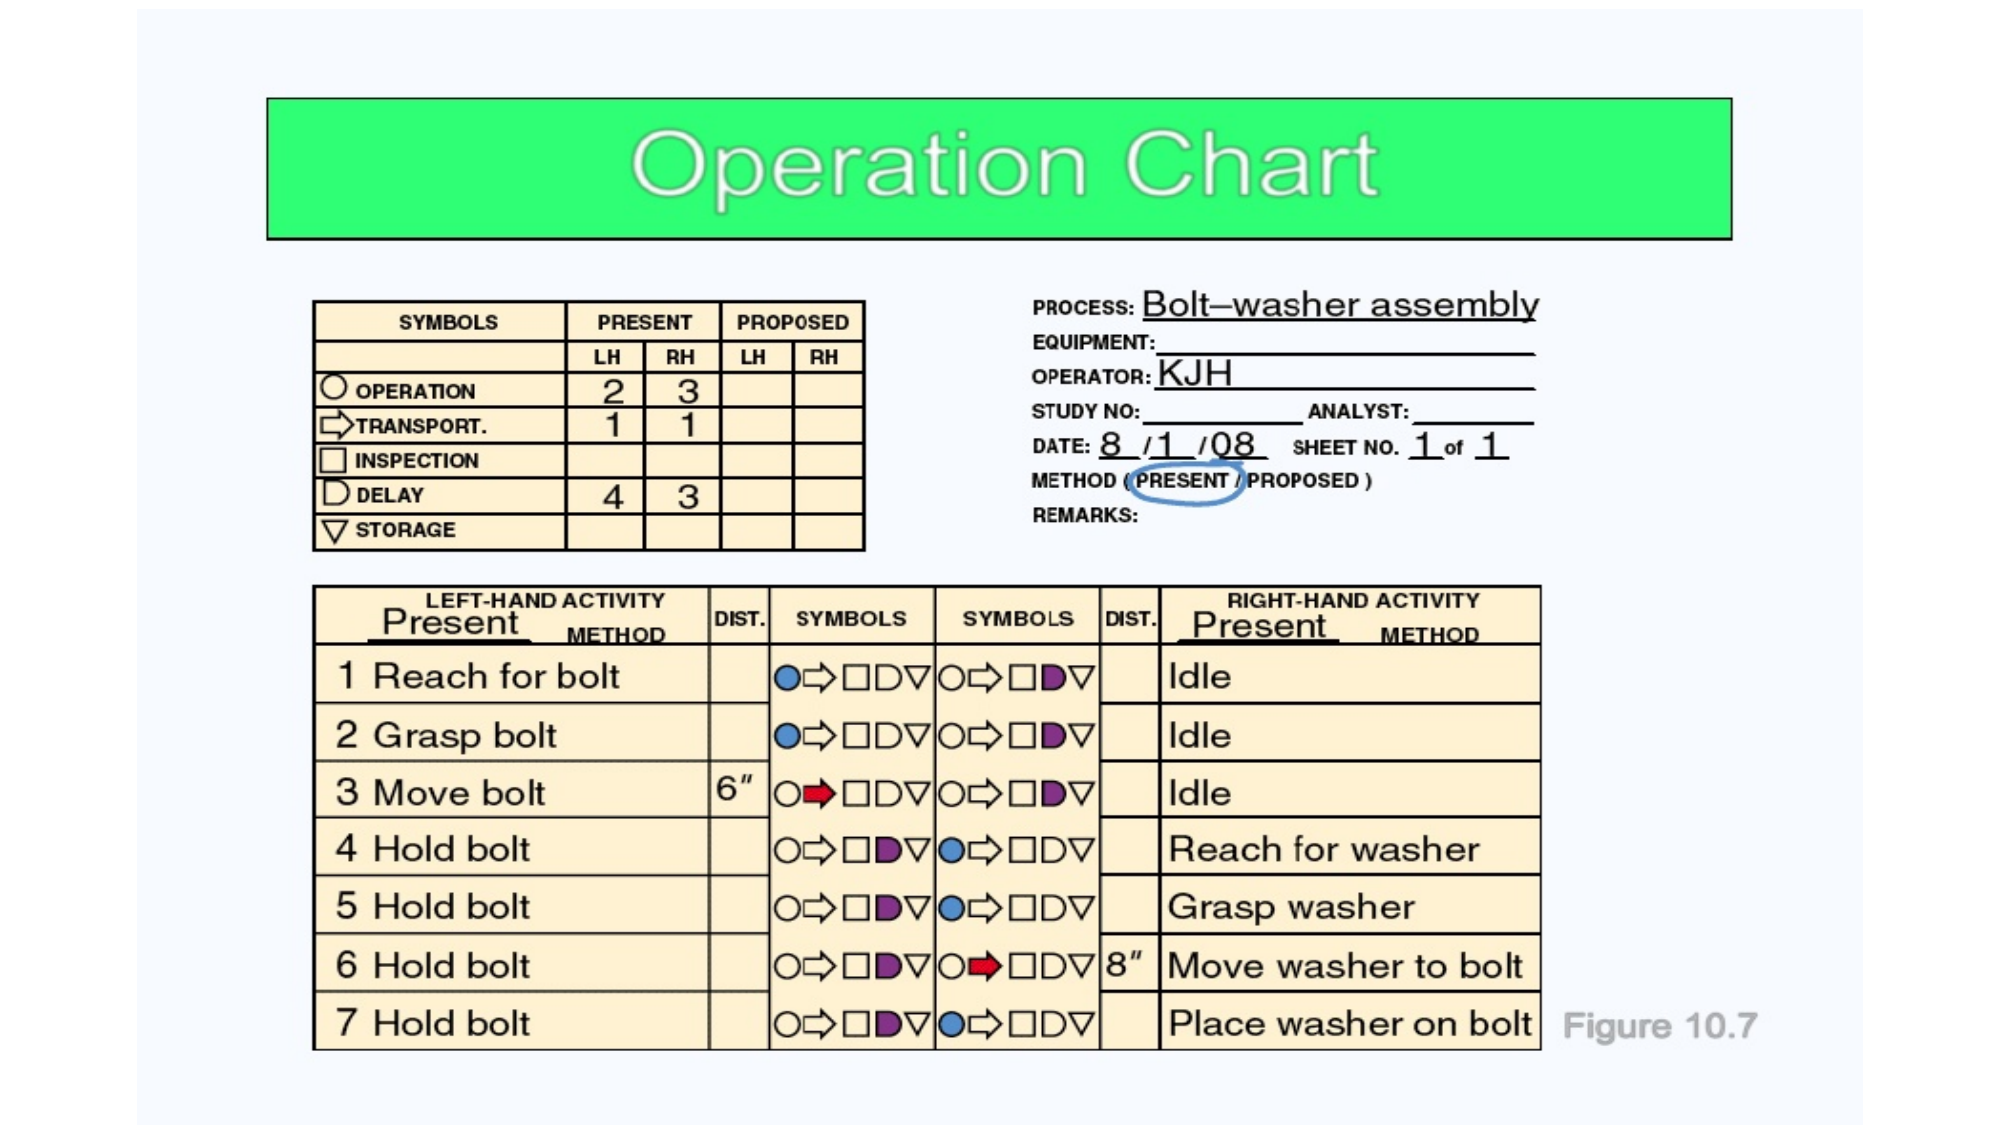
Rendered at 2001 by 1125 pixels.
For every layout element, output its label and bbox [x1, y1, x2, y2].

list [137, 9, 1863, 1125]
